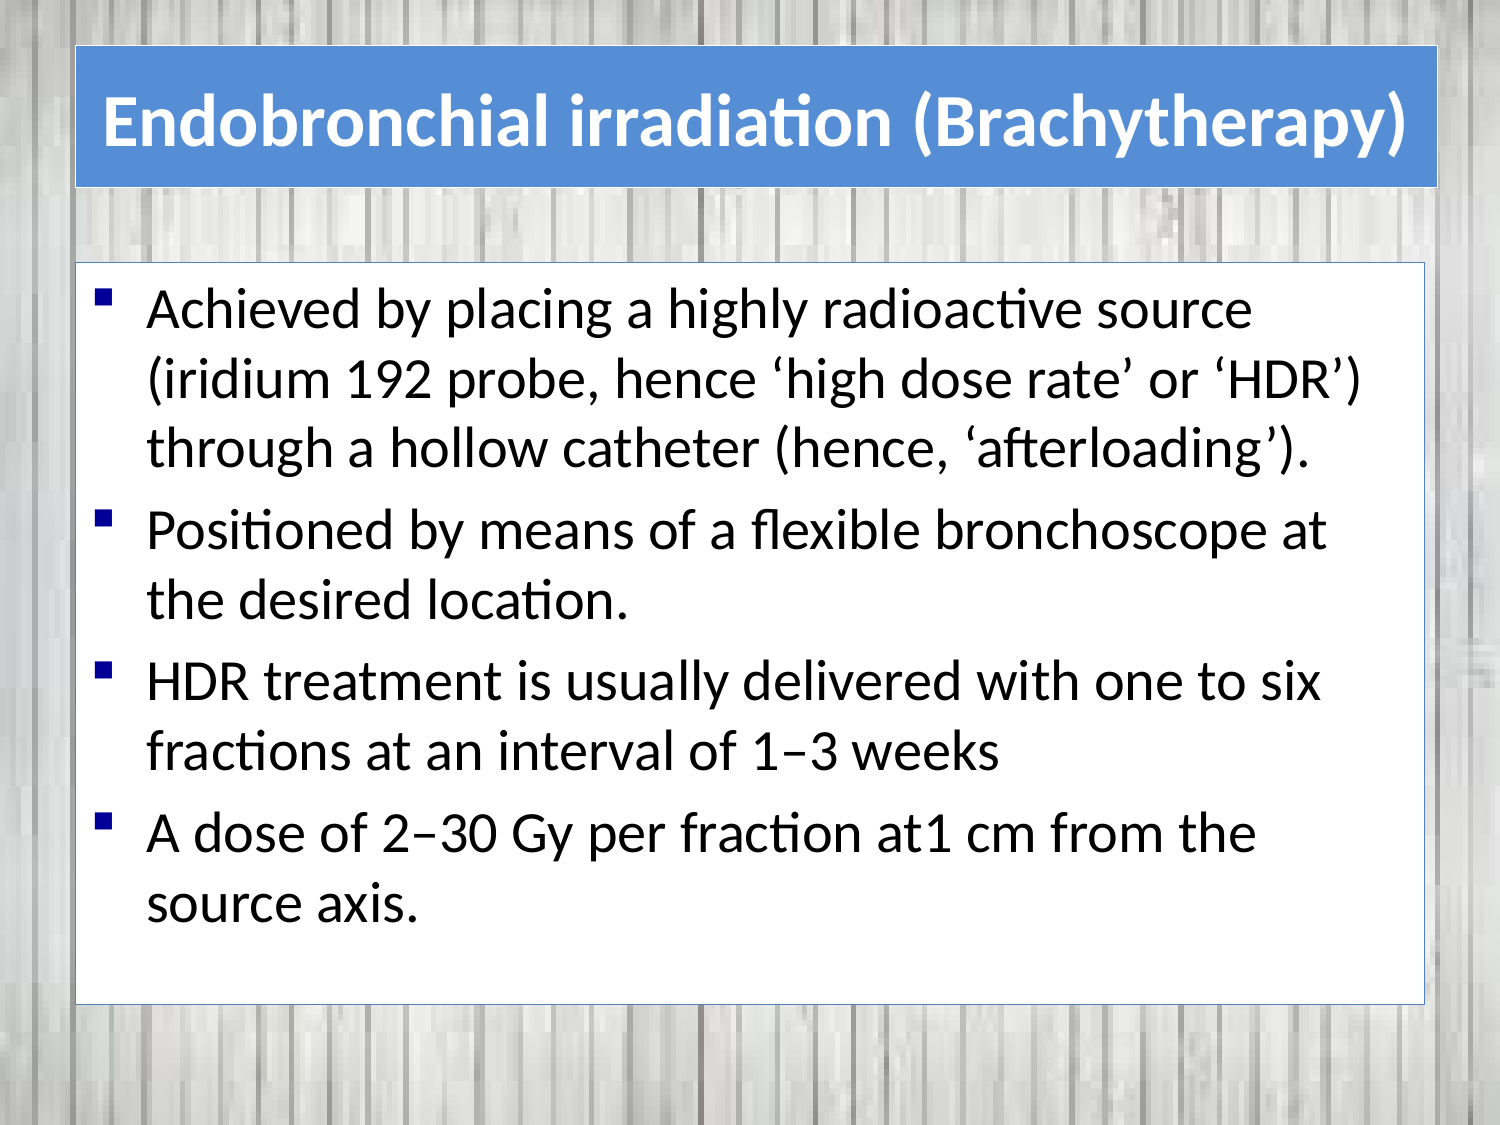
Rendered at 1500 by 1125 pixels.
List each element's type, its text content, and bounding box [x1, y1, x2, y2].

picture [0, 0, 1500, 1125]
list Achieved by placing a highly radioactive source (iridium 192 probe, hence ‘high dose rate’ or ‘HDR’) through a hollow catheter (hence, ‘afterloading’). Positioned by means of a flexible bronchoscope at the desired location. HDR treatment is usually delivered with one to six fractions at an interval of 1–3 weeks A dose of 2–30 Gy per fraction at1 cm from the source axis. [75, 262, 1425, 1005]
title Endobronchial irradiation (Brachytherapy) [75, 45, 1438, 188]
